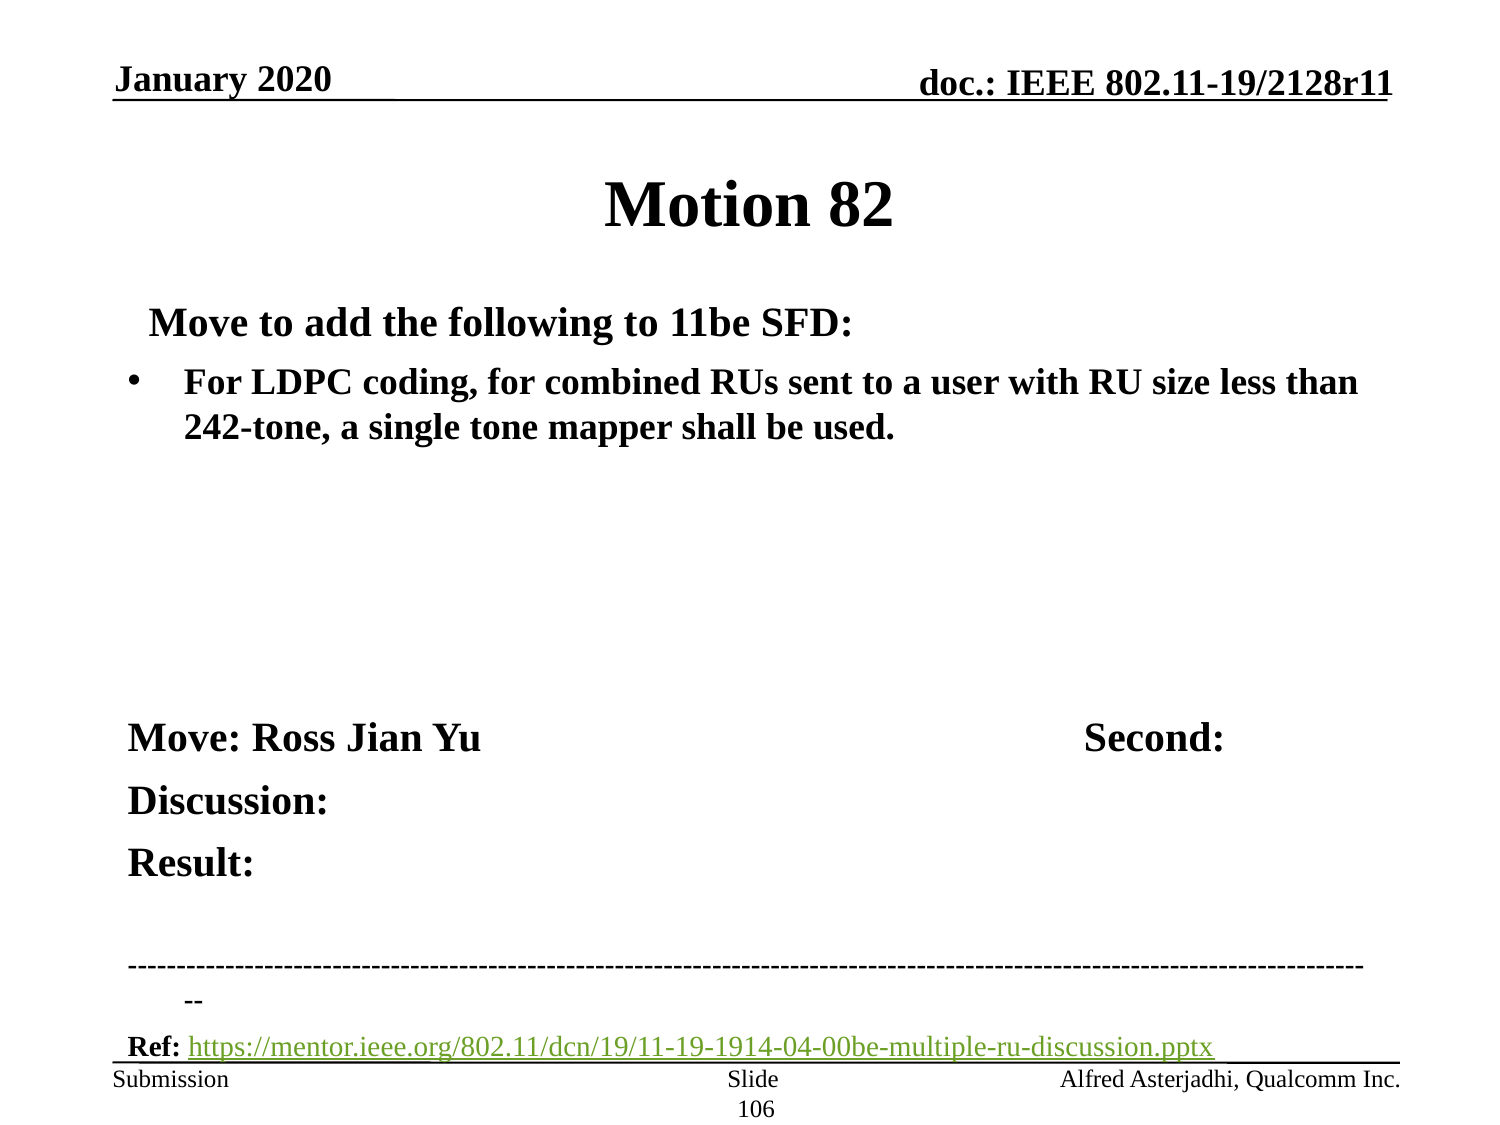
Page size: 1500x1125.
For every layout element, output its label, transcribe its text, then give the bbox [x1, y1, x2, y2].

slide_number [114, 54, 423, 100]
footer Alfred Asterjadhi, Qualcomm Inc. [878, 1061, 1402, 1093]
slide_number Slide 106 [712, 1061, 800, 1123]
title Motion 82 [112, 112, 1388, 286]
list Move to add the following to 11be SFD: For LDPC coding, for combined RUs sent to a user with RU size less than 242-tone, a single tone mapper shall be used. Move: Ross Jian Yu Second: Discussion: Result: --------------------------------------------------------------------------------------------------------------------------------- Ref: https://mentor.ieee.org/802.11/dcn/19/11-19-1914-04-00be-multiple-ru-discussion.pptx [112, 286, 1388, 1071]
